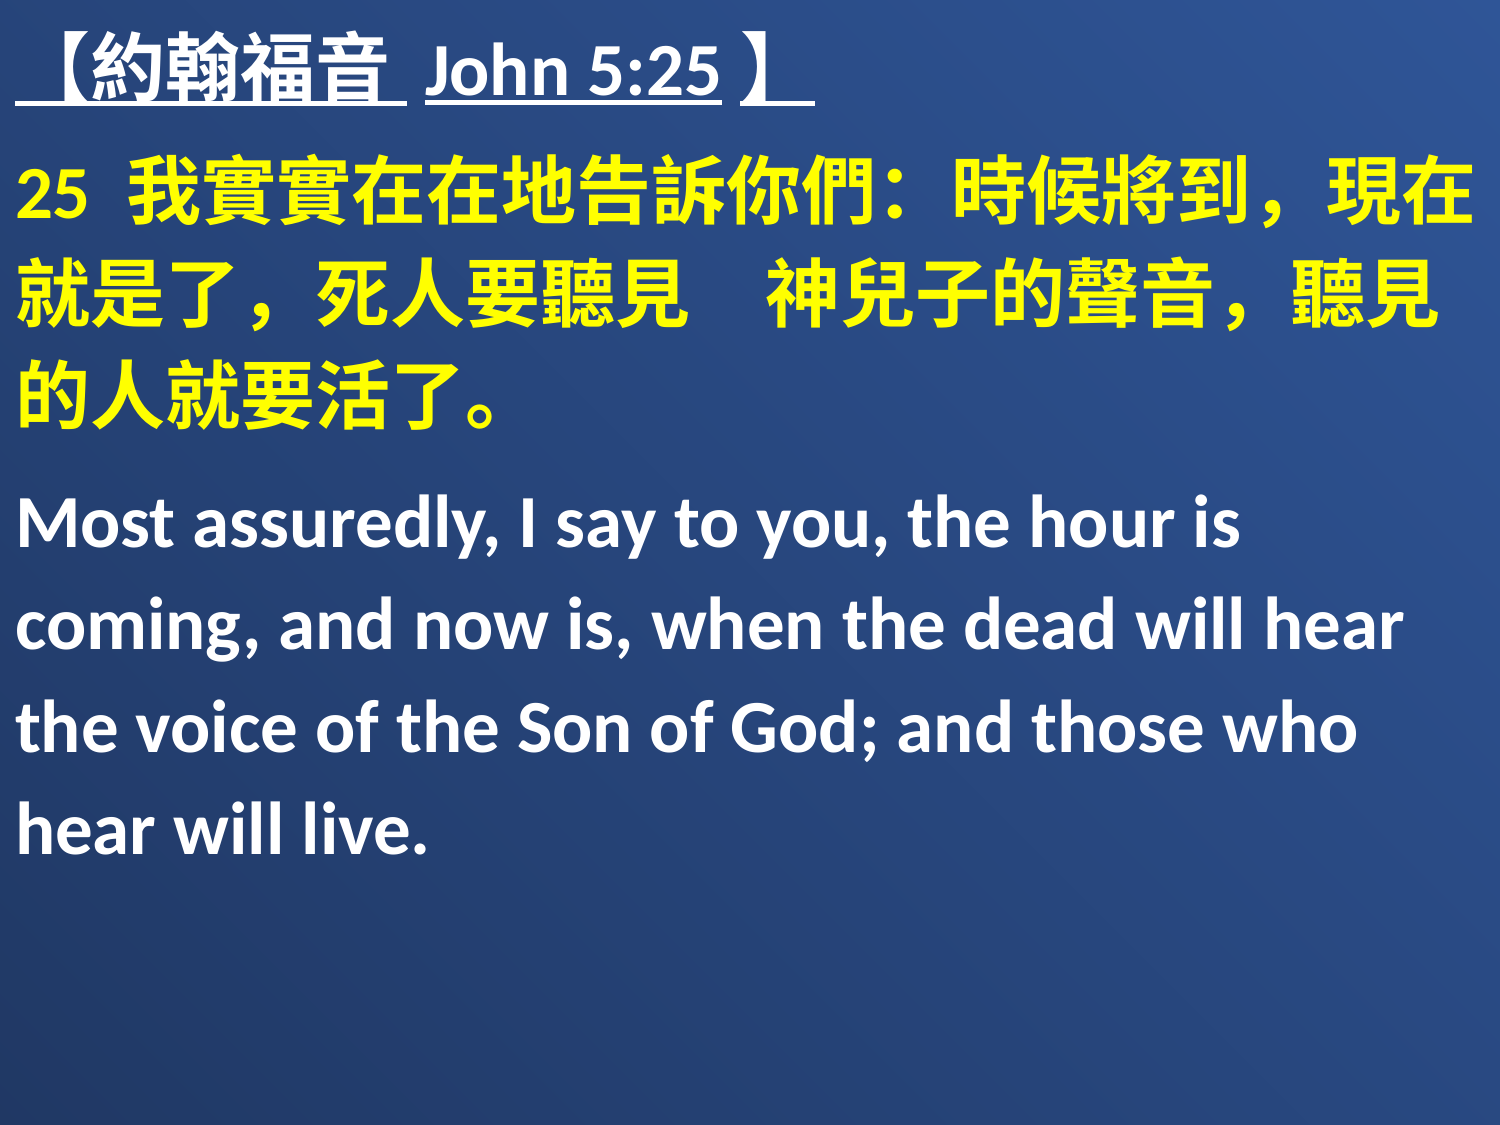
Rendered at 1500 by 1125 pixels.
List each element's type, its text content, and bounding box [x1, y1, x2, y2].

subtitle 【約翰福音 John 5:25】 25 我實實在在地告訴你們：時候將到，現在就是了，死人要聽見 神兒子的聲音，聽見的人就要活了。 Most assuredly, I say to you, the hour is coming, and now is, when the dead will hear the voice of the Son of God; and those who hear will live. [0, 0, 1500, 1125]
